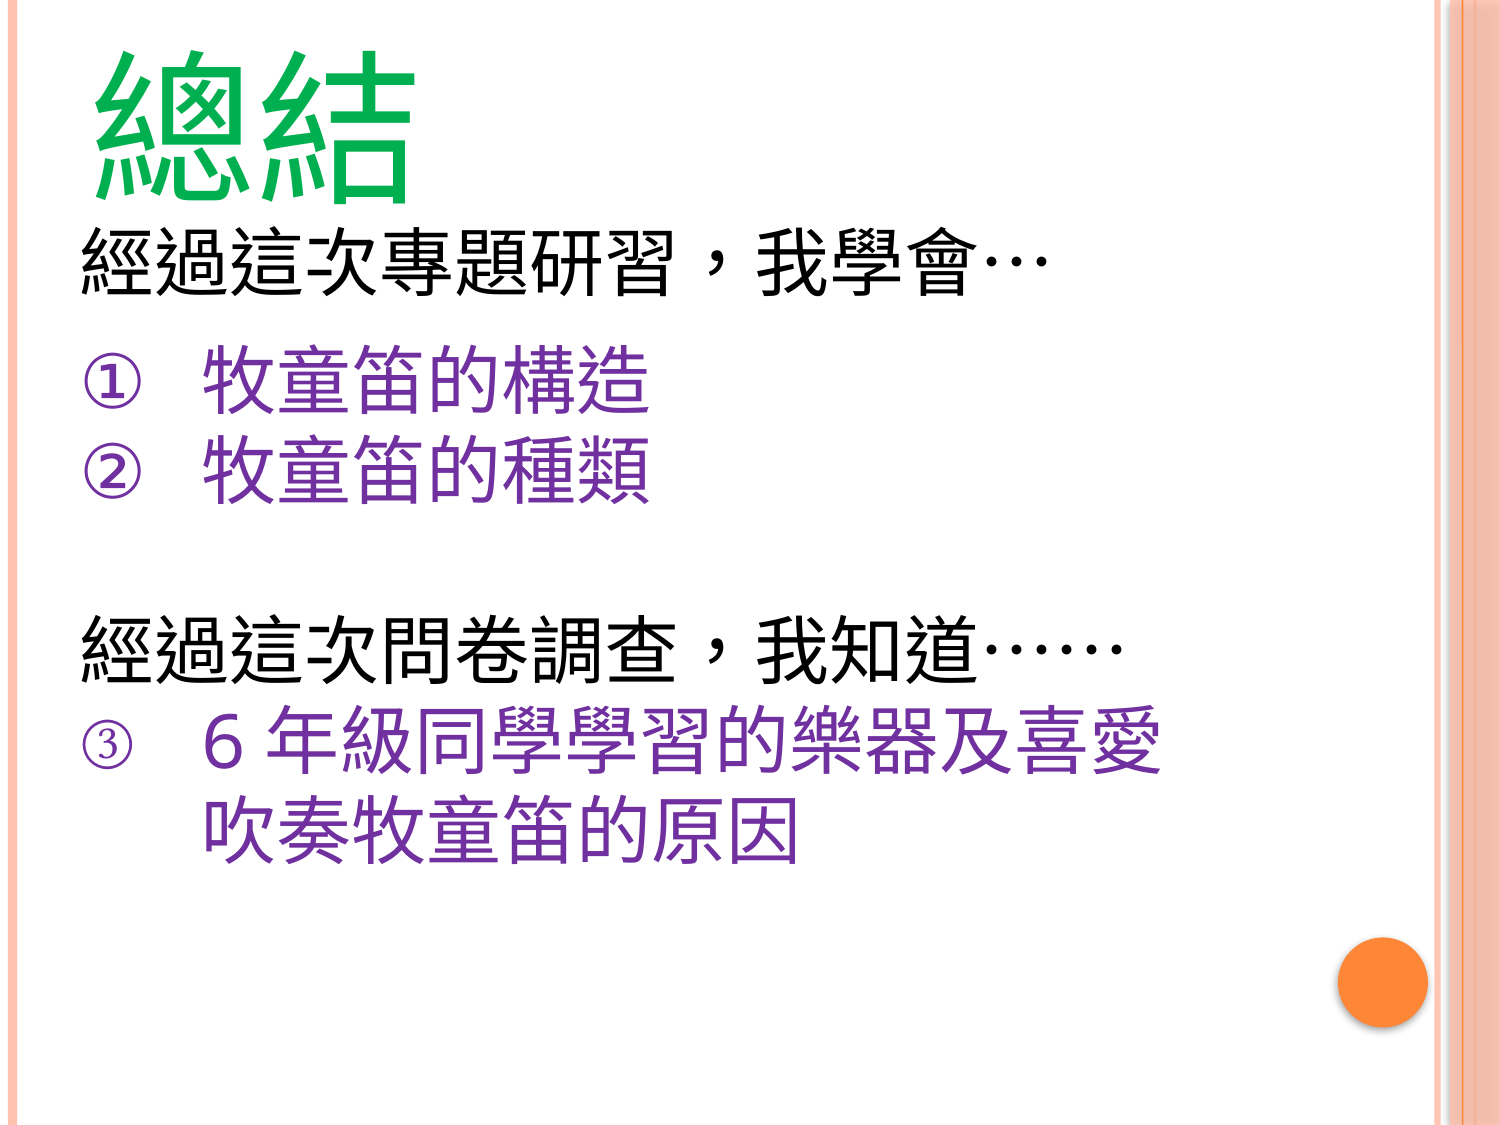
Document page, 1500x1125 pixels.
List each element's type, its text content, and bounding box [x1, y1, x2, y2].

title 總結 [75, 45, 1300, 208]
list 經過這次專題研習，我學會… [64, 208, 1376, 1008]
text_box 牧童笛的構造 牧童笛的種類 經過這次問卷調查，我知道…… 6年級同學學習的樂器及喜愛吹奏牧童笛的原因 [64, 326, 1187, 1061]
